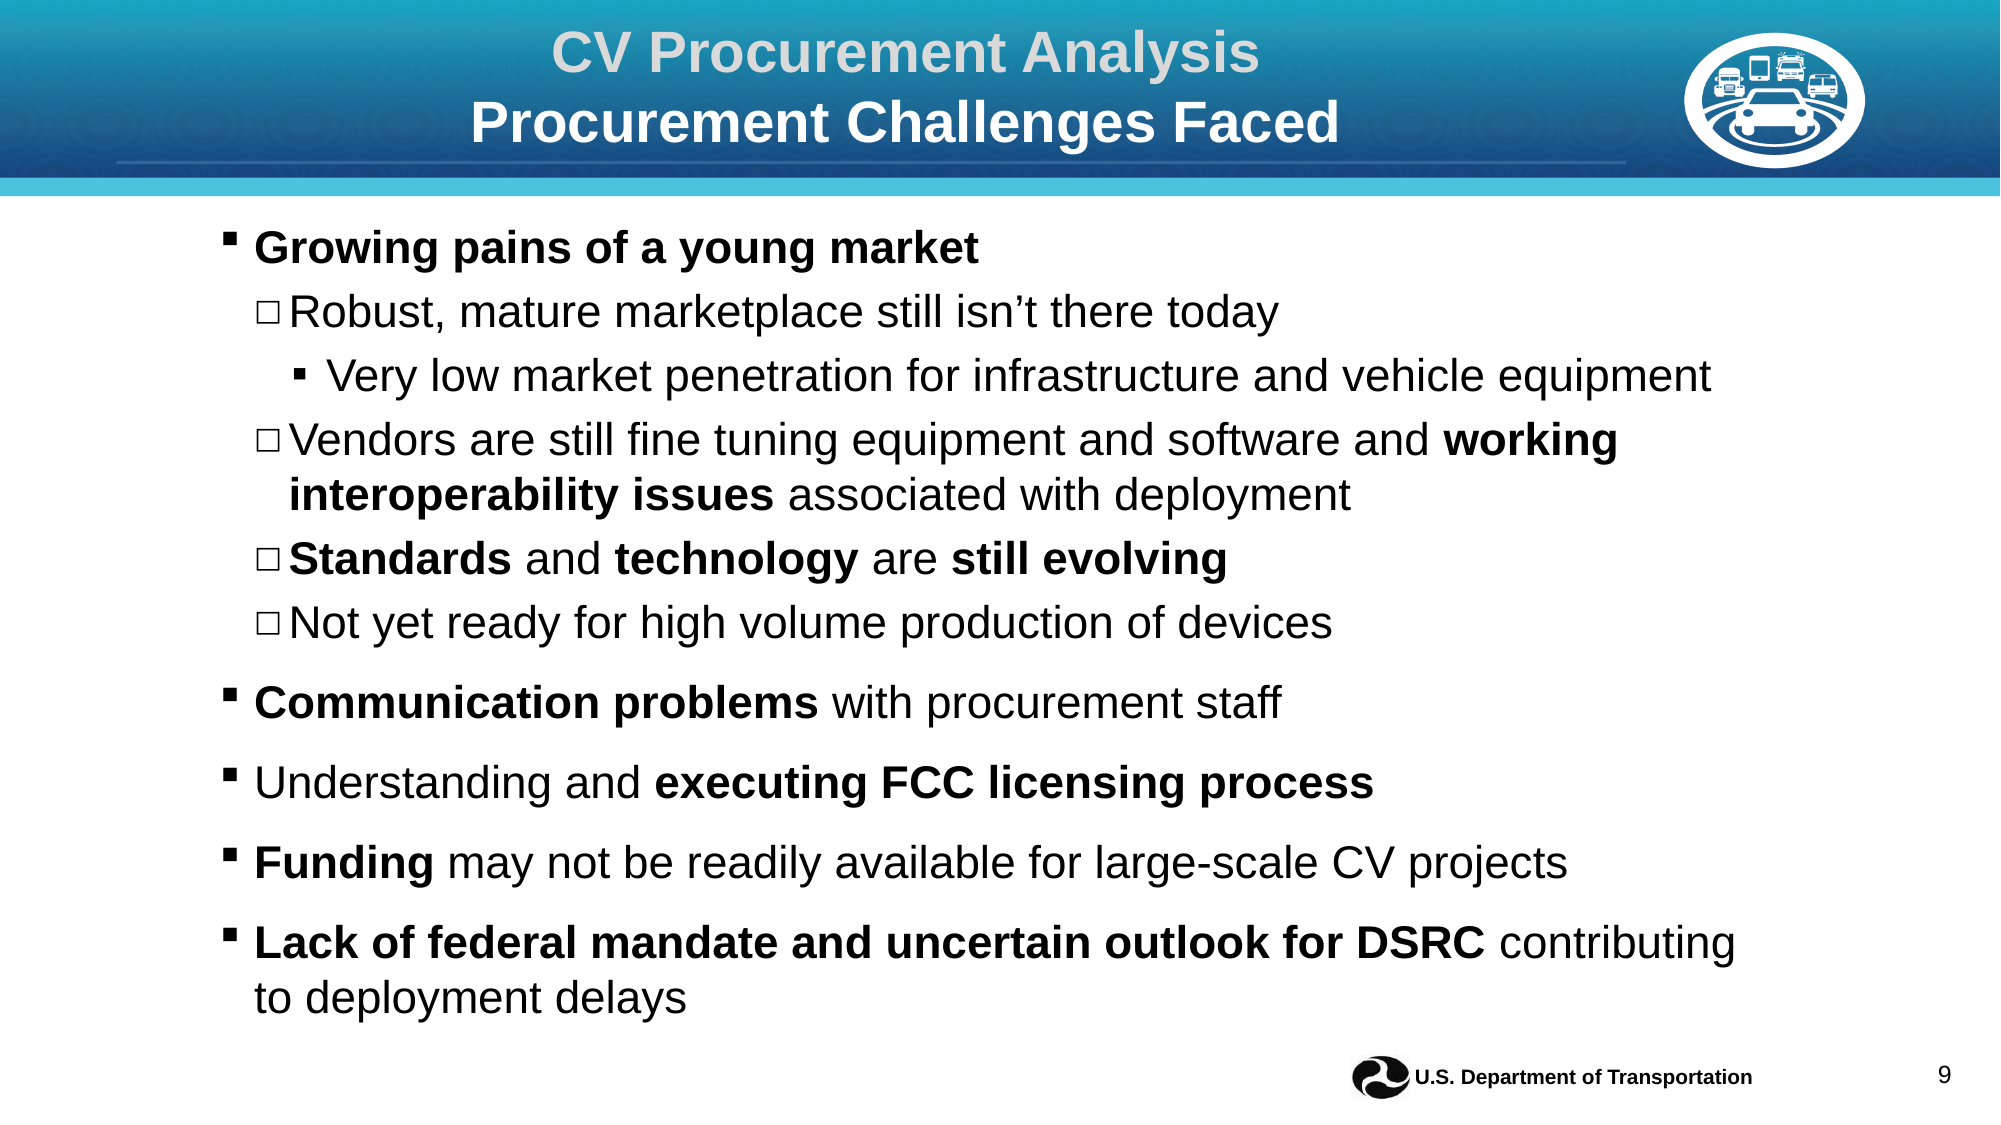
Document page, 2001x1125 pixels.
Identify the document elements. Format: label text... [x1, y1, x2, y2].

text_box CV Procurement Analysis Procurement Challenges Faced [227, 6, 1585, 188]
list Growing pains of a young market Robust, mature marketplace still isn’t there today Very low market penetration for infrastructure and vehicle equipment Vendors are still fine tuning equipment and software and working interoperability issues associated with deployment Standards and technology are still evolving Not yet ready for high volume production of devices Communication problems with procurement staff Understanding and executing FCC licensing process Funding may not be readily available for large-scale CV projects Lack of federal mandate and uncertain outlook for DSRC contributing to deployment delays [175, 209, 1775, 1073]
picture [0, 0, 2000, 1125]
